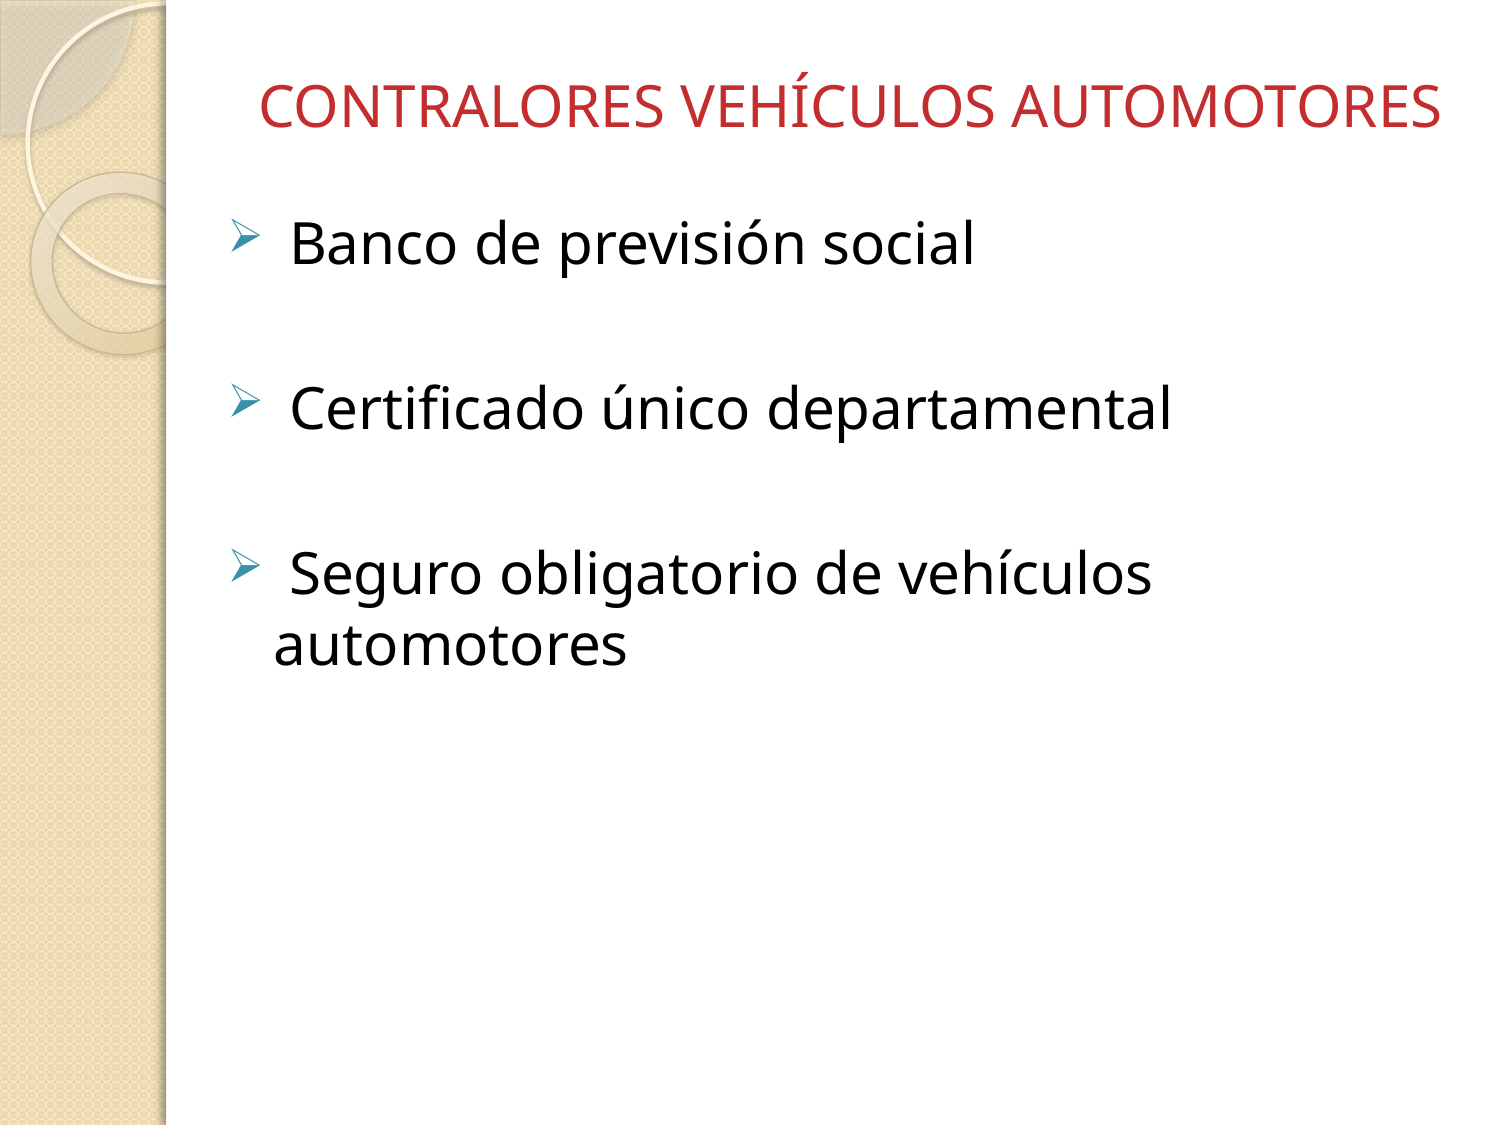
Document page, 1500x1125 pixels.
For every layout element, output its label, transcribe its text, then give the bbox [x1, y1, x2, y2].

title CONTRALORES VEHÍCULOS AUTOMOTORES [235, 45, 1466, 233]
list Banco de previsión social Certificado único departamental Seguro obligatorio de vehículos automotores [199, 199, 1418, 986]
